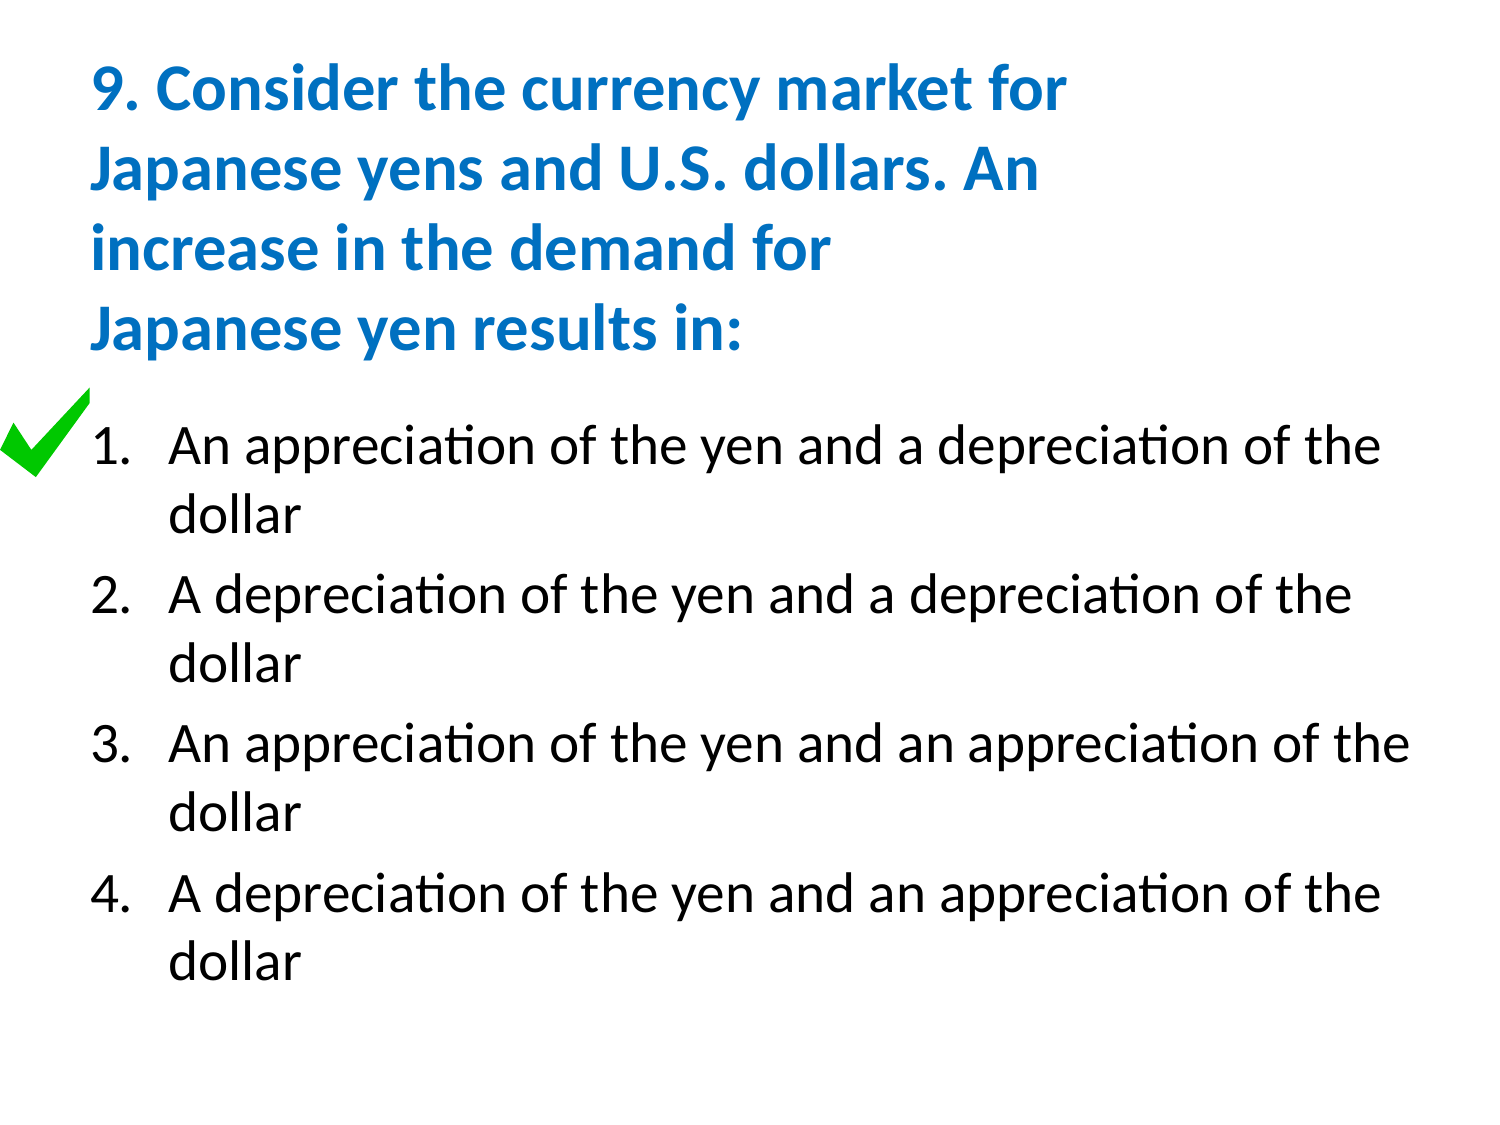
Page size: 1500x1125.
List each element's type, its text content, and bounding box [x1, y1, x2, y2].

list An appreciation of the yen and a depreciation of the dollar A depreciation of the yen and a depreciation of the dollar An appreciation of the yen and an appreciation of the dollar A depreciation of the yen and an appreciation of the dollar [75, 399, 1438, 1005]
title 9. Consider the currency market for Japanese yens and U.S. dollars. An increase in the demand for Japanese yen results in: [75, 45, 1100, 363]
text_box [0, 385, 92, 480]
